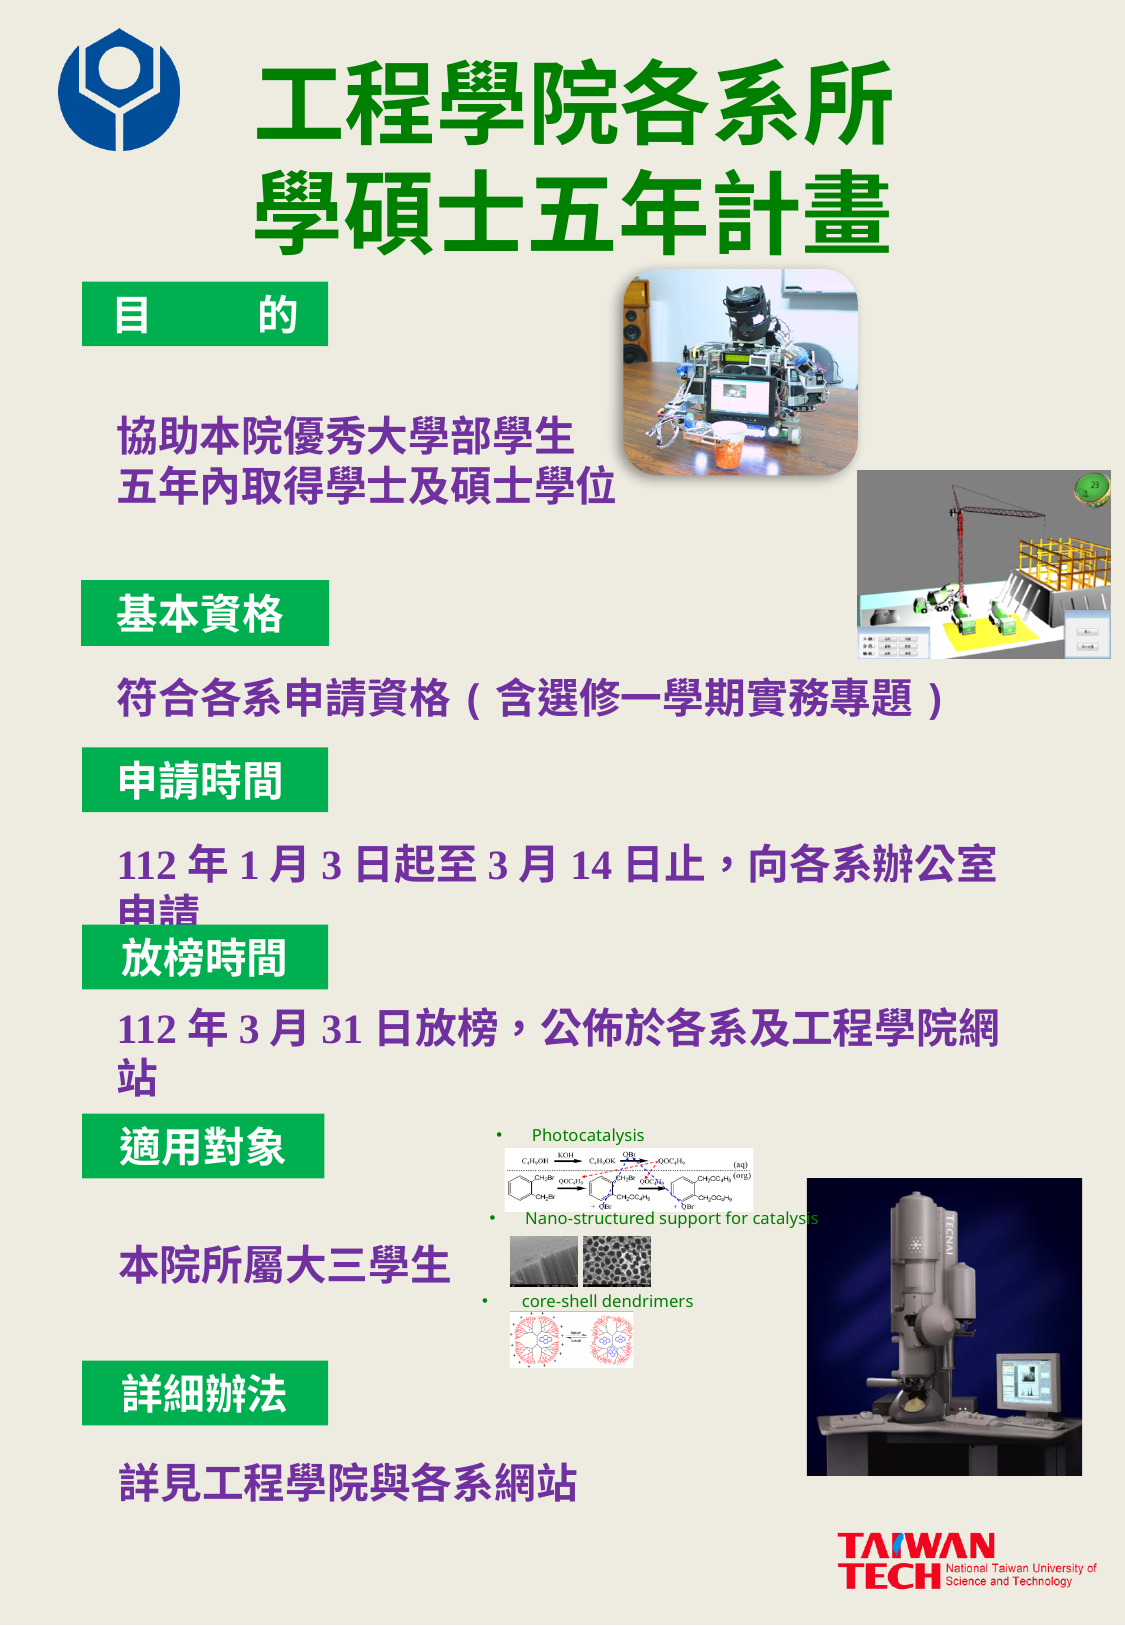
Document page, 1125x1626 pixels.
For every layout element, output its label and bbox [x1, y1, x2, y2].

text_box [0, 0, 1114, 1599]
text_box [485, 1117, 811, 1368]
picture [623, 268, 1111, 660]
picture [806, 1178, 1083, 1476]
